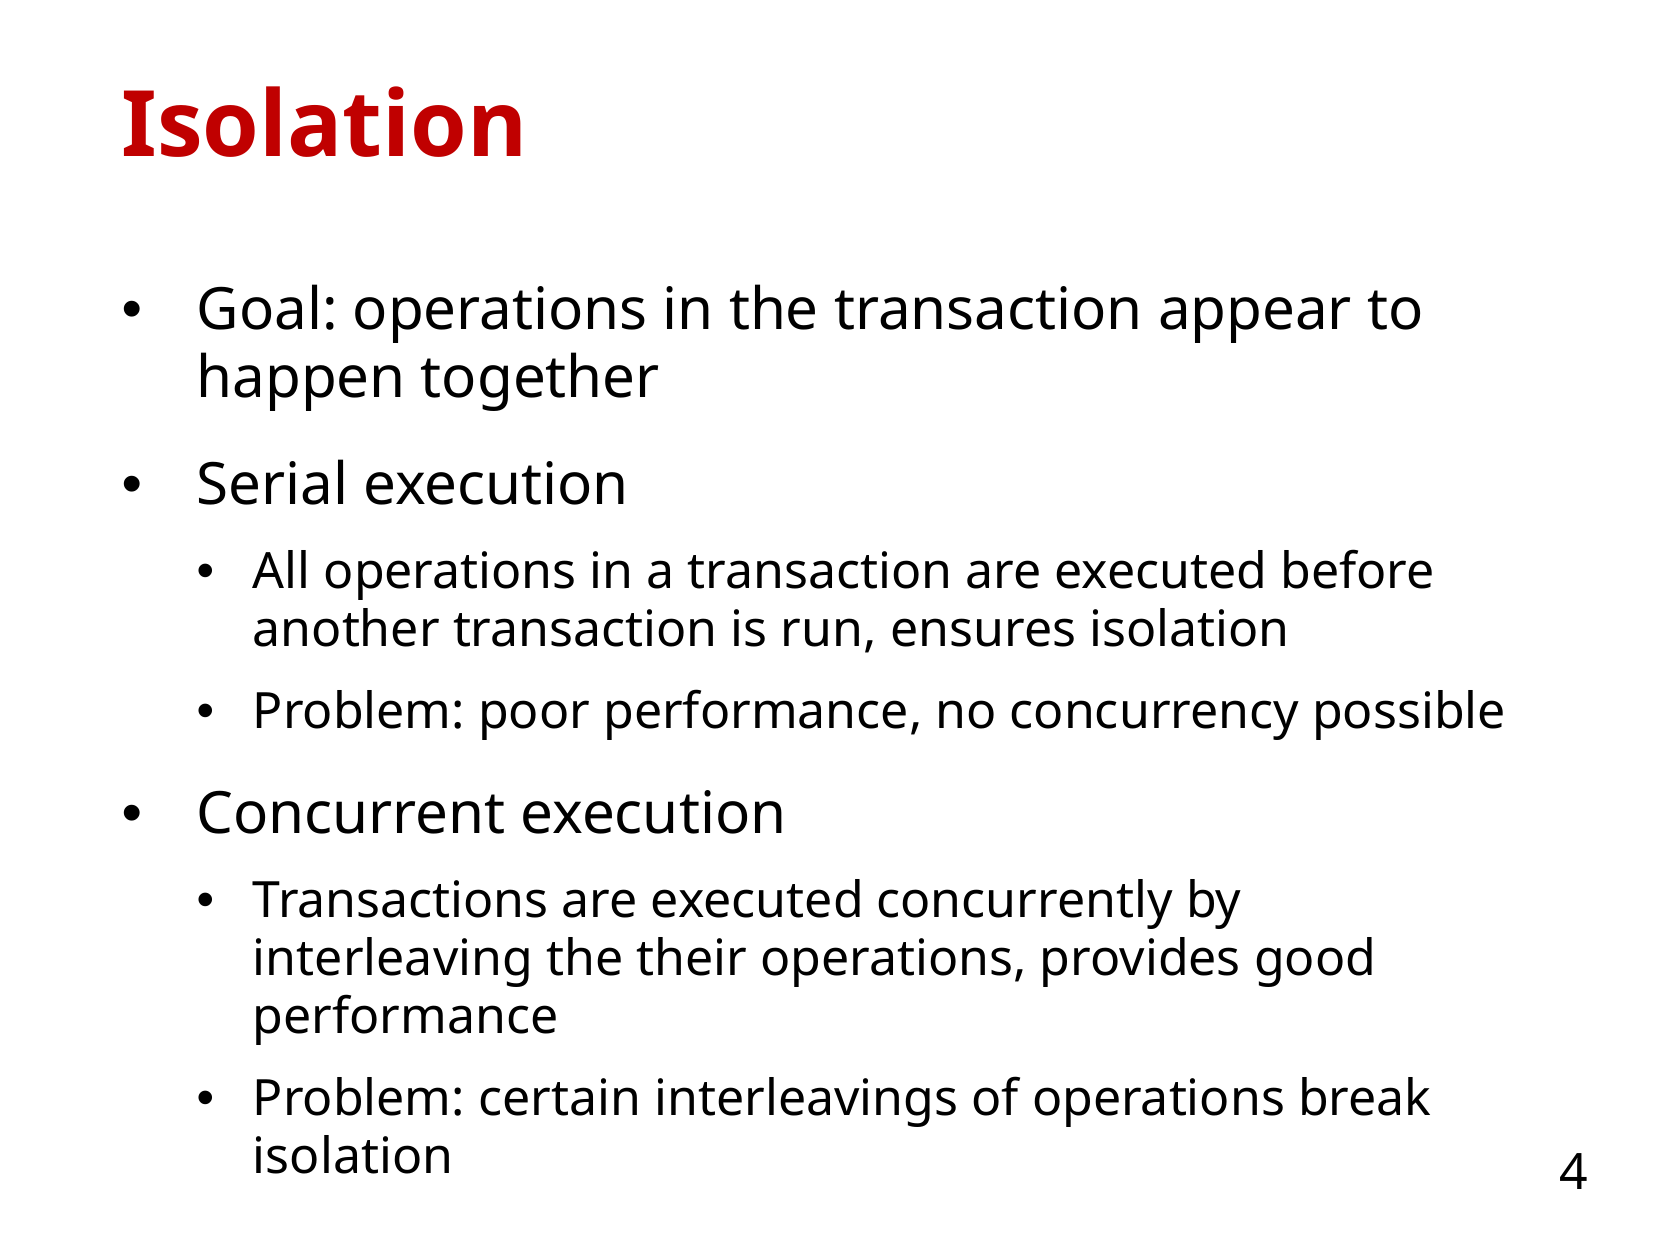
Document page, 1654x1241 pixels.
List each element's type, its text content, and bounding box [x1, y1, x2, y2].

title Isolation [121, 0, 1533, 249]
list Goal: operations in the transaction appear to happen together Serial execution All operations in a transaction are executed before another transaction is run, ensures isolation Problem: poor performance, no concurrency possible Concurrent execution Transactions are executed concurrently by interleaving the their operations, provides good performance Problem: certain interleavings of operations break isolation [121, 273, 1534, 1129]
